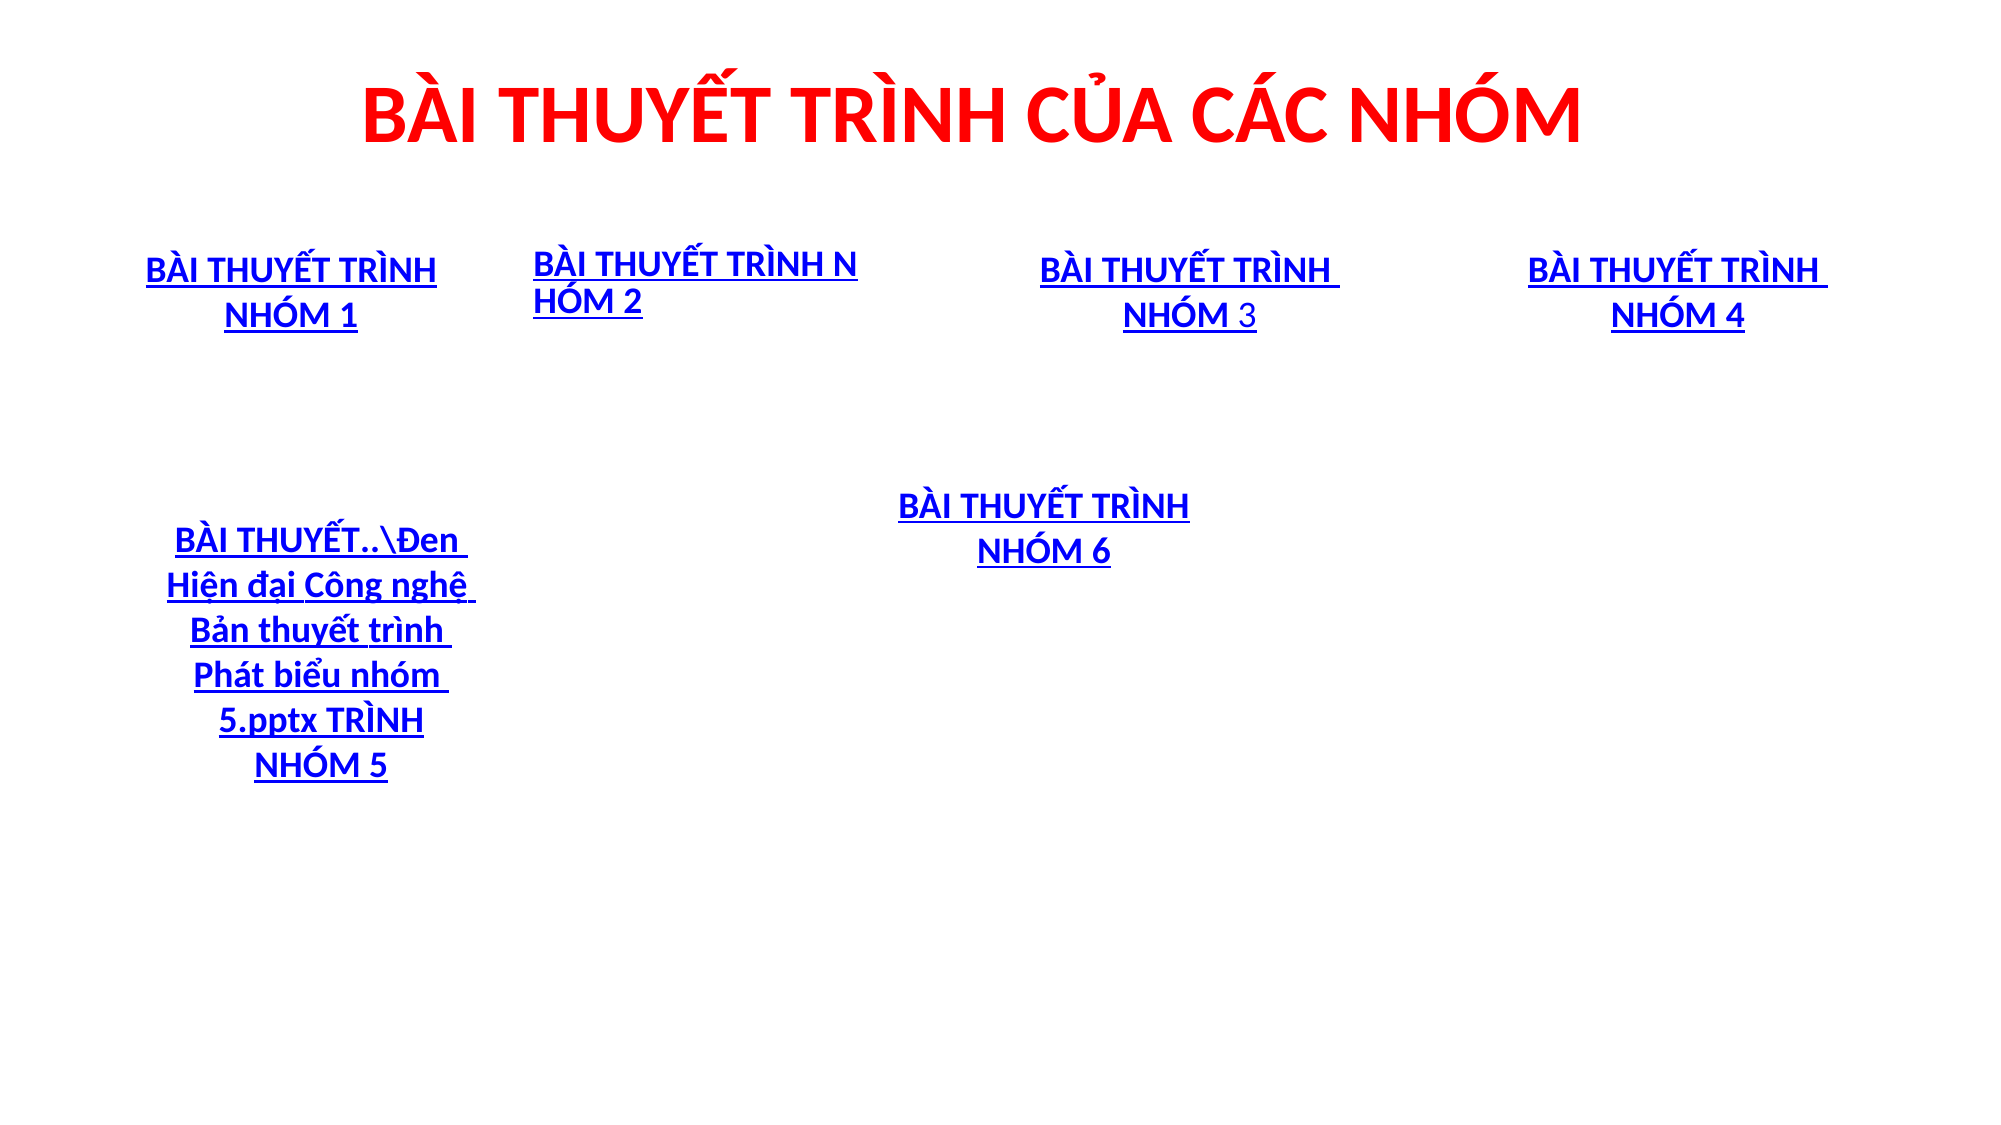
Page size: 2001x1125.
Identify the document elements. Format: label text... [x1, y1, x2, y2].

text_box BÀI THUYẾT TRÌNH NHÓM 2 [518, 231, 877, 292]
text_box BÀI THUYẾT TRÌNH NHÓM 4 [1480, 237, 1875, 343]
text_box BÀI THUYẾT TRÌNH NHÓM 3 [1002, 237, 1377, 343]
text_box BÀI THUYẾT TRÌNH CỦA CÁC NHÓM [274, 51, 1672, 167]
text_box BÀI THUYẾT TRÌNH NHÓM 6 [876, 473, 1212, 579]
text_box BÀI THUYẾT TRÌNH NHÓM 1 [115, 237, 468, 343]
text_box BÀI THUYẾT..\Đen Hiện đại Công nghệ Bản thuyết trình Phát biểu nhóm 5.pptx TRÌNH NHÓM 5 [147, 507, 495, 793]
